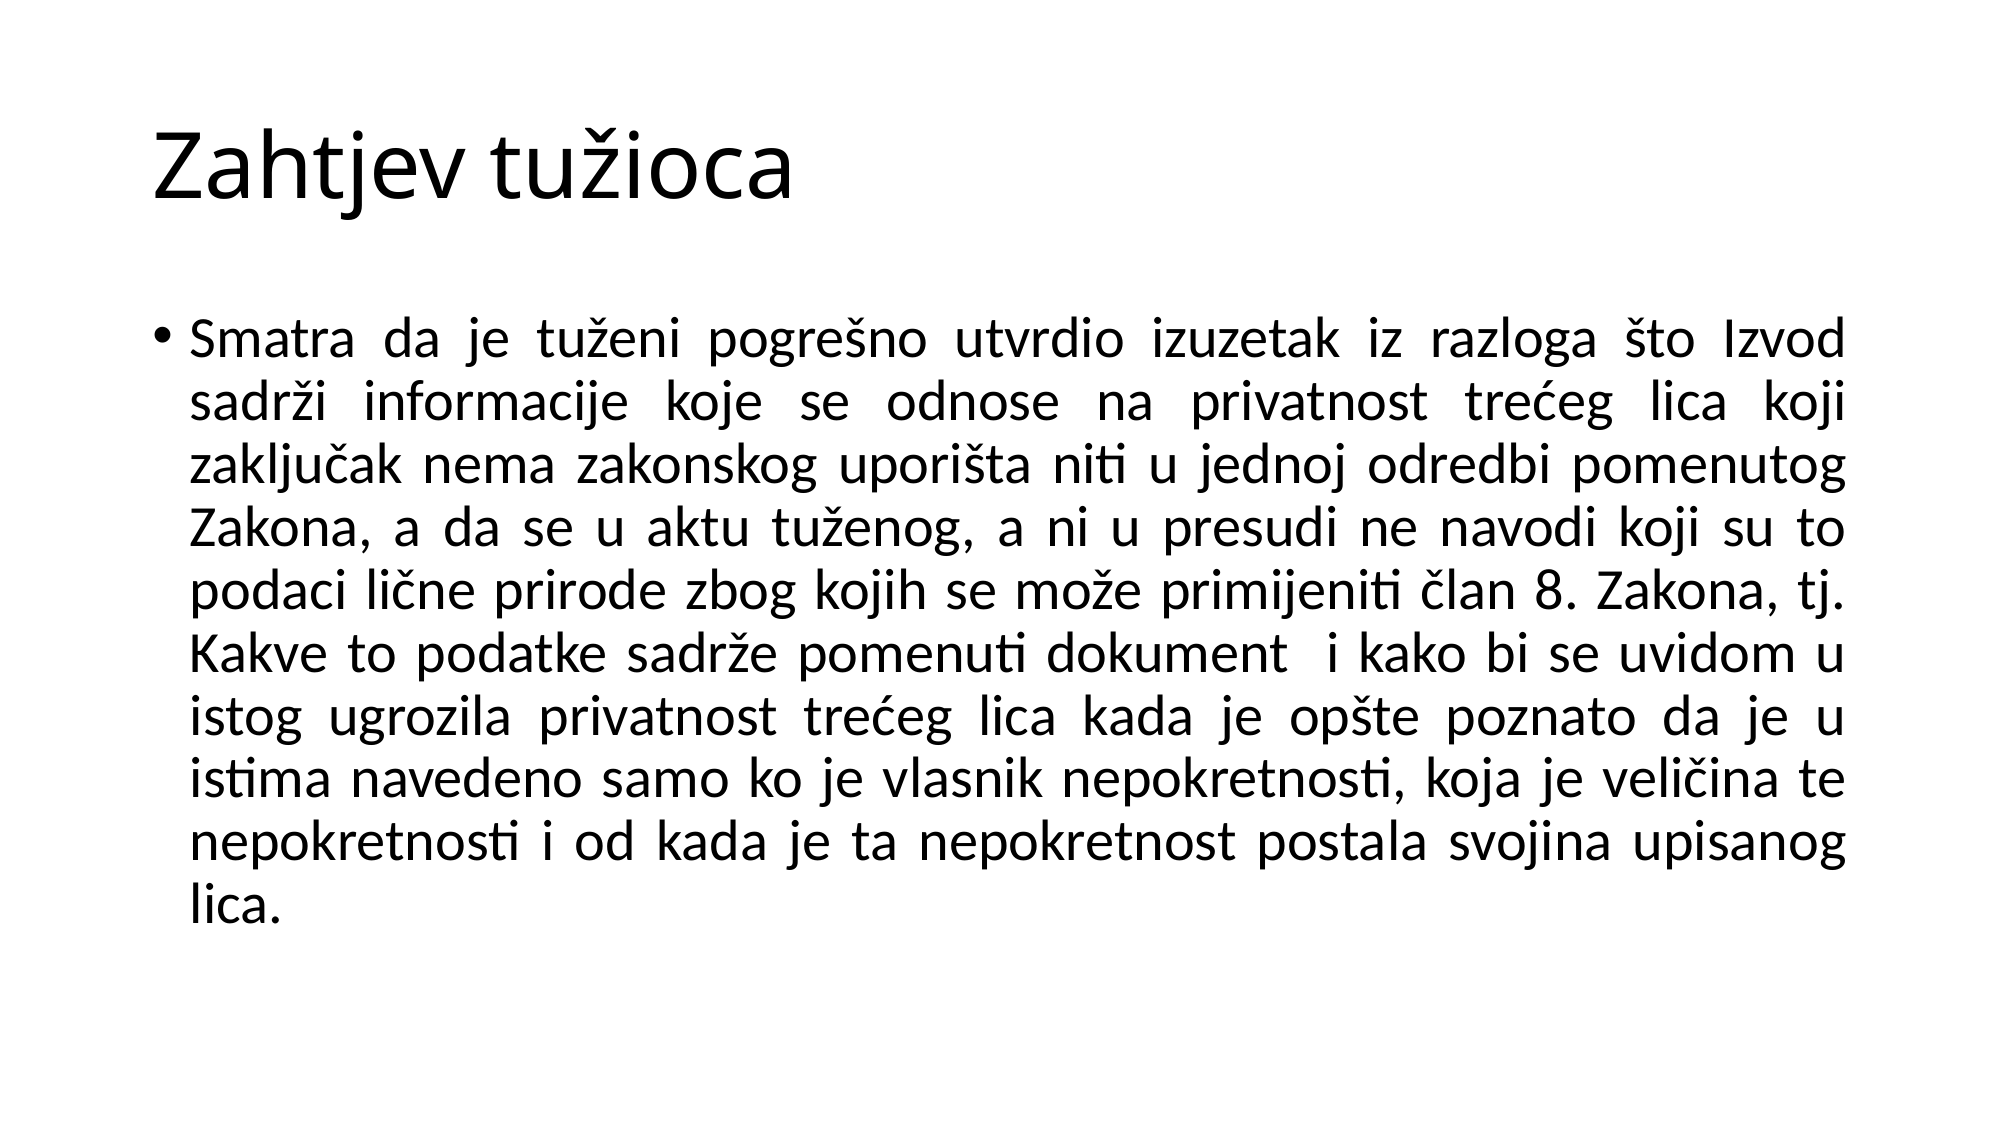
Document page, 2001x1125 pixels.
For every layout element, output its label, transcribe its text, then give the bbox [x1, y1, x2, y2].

title Zahtjev tužioca [137, 59, 1863, 278]
list Smatra da je tuženi pogrešno utvrdio izuzetak iz razloga što Izvod sadrži informacije koje se odnose na privatnost trećeg lica koji zaključak nema zakonskog uporišta niti u jednoj odredbi pomenutog Zakona, a da se u aktu tuženog, a ni u presudi ne navodi koji su to podaci lične prirode zbog kojih se može primijeniti član 8. Zakona, tj. Kakve to podatke sadrže pomenuti dokument i kako bi se uvidom u istog ugrozila privatnost trećeg lica kada je opšte poznato da je u istima navedeno samo ko je vlasnik nepokretnosti, koja je veličina te nepokretnosti i od kada je ta nepokretnost postala svojina upisanog lica. [137, 299, 1863, 1014]
